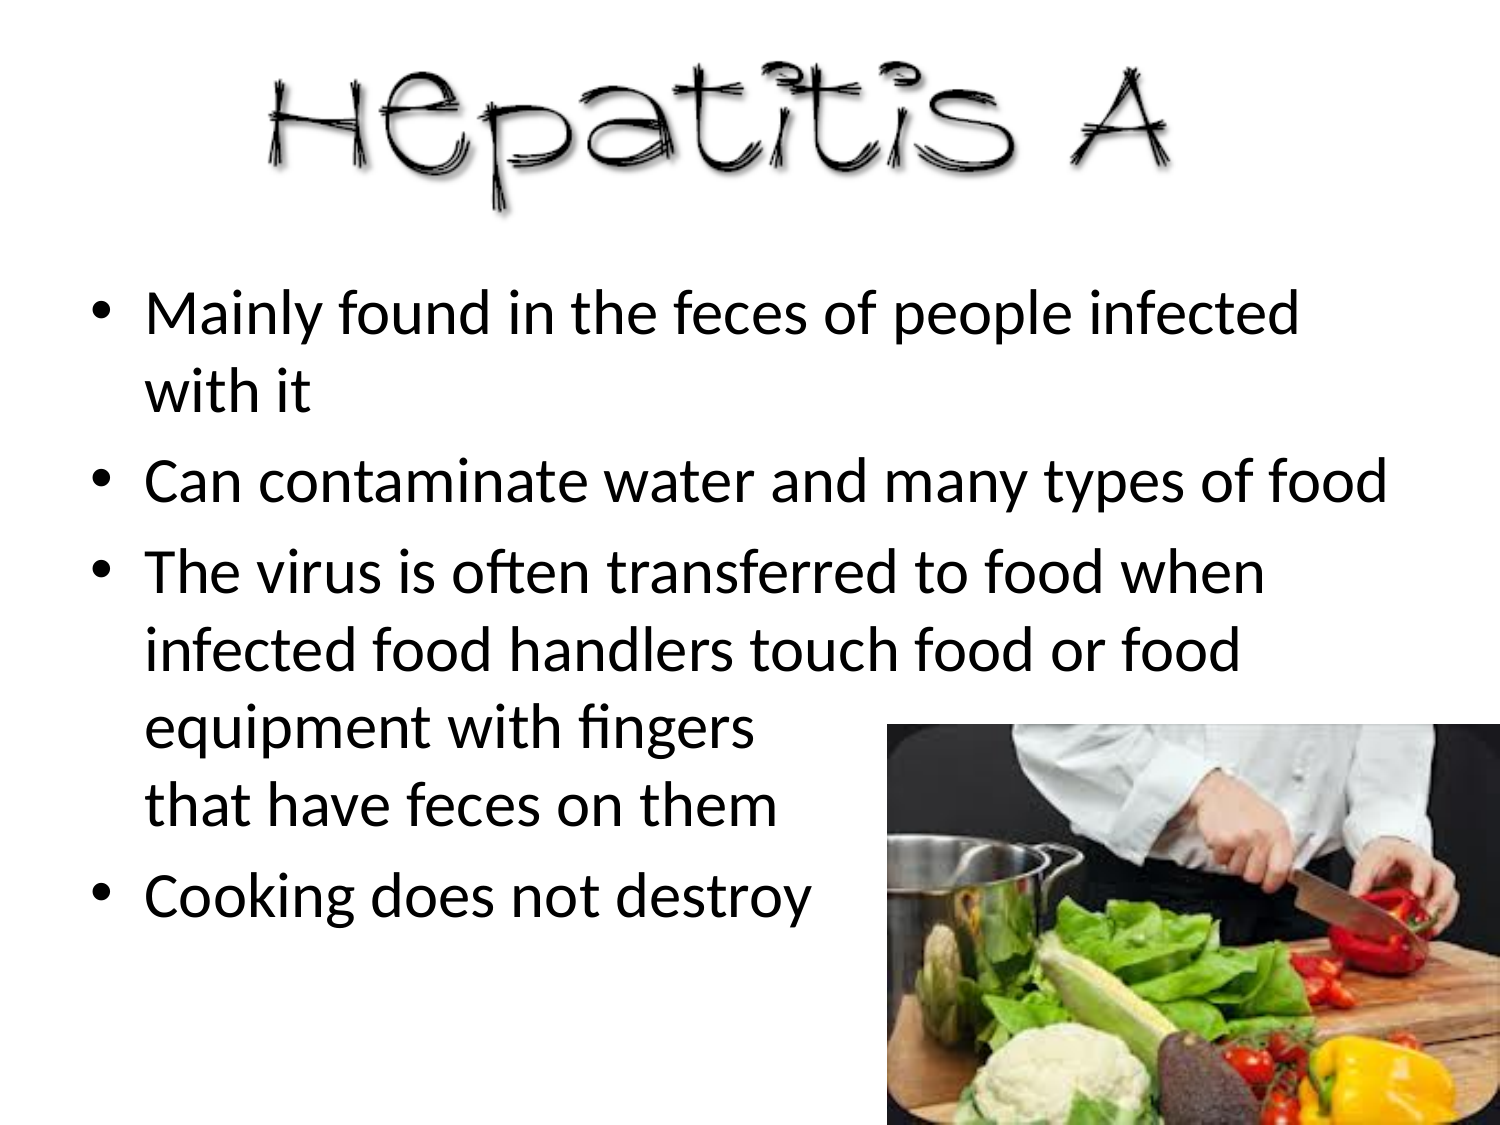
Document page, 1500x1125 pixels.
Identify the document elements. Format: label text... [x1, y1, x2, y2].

picture [251, 37, 1188, 226]
picture [887, 723, 1500, 1125]
list Mainly found in the feces of people infected with it Can contaminate water and many types of food The virus is often transferred to food when infected food handlers touch food or food equipment with fingers that have feces on them Cooking does not destroy [75, 262, 1425, 1005]
